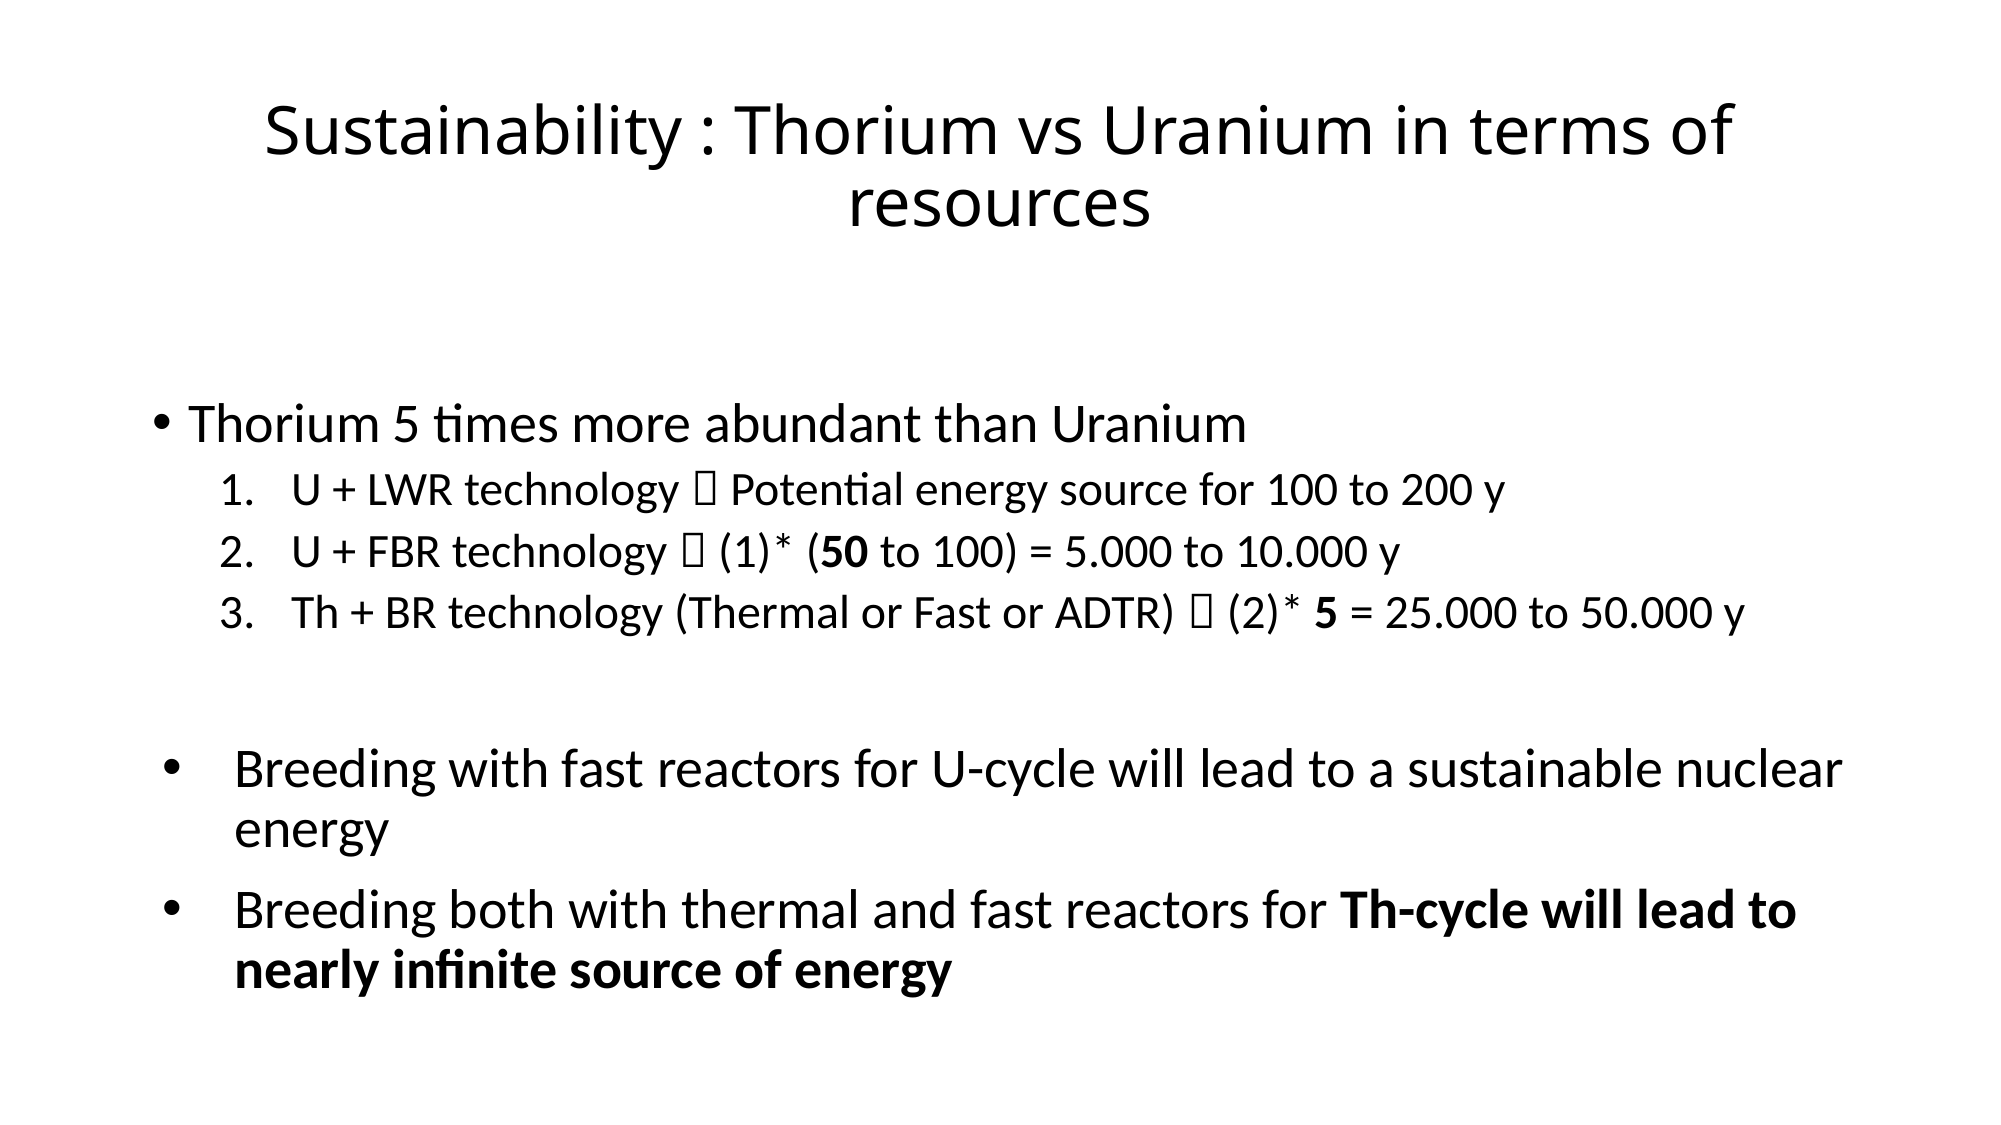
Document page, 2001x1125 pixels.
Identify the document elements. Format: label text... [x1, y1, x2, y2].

title Sustainability : Thorium vs Uranium in terms of resources [137, 59, 1863, 278]
list Thorium 5 times more abundant than Uranium U + LWR technology  Potential energy source for 100 to 200 y U + FBR technology  (1)* (50 to 100) = 5.000 to 10.000 y Th + BR technology (Thermal or Fast or ADTR)  (2)* 5 = 25.000 to 50.000 y Breeding with fast reactors for U-cycle will lead to a sustainable nuclear energy Breeding both with thermal and fast reactors for Th-cycle will lead to nearly infinite source of energy [137, 299, 1863, 1014]
